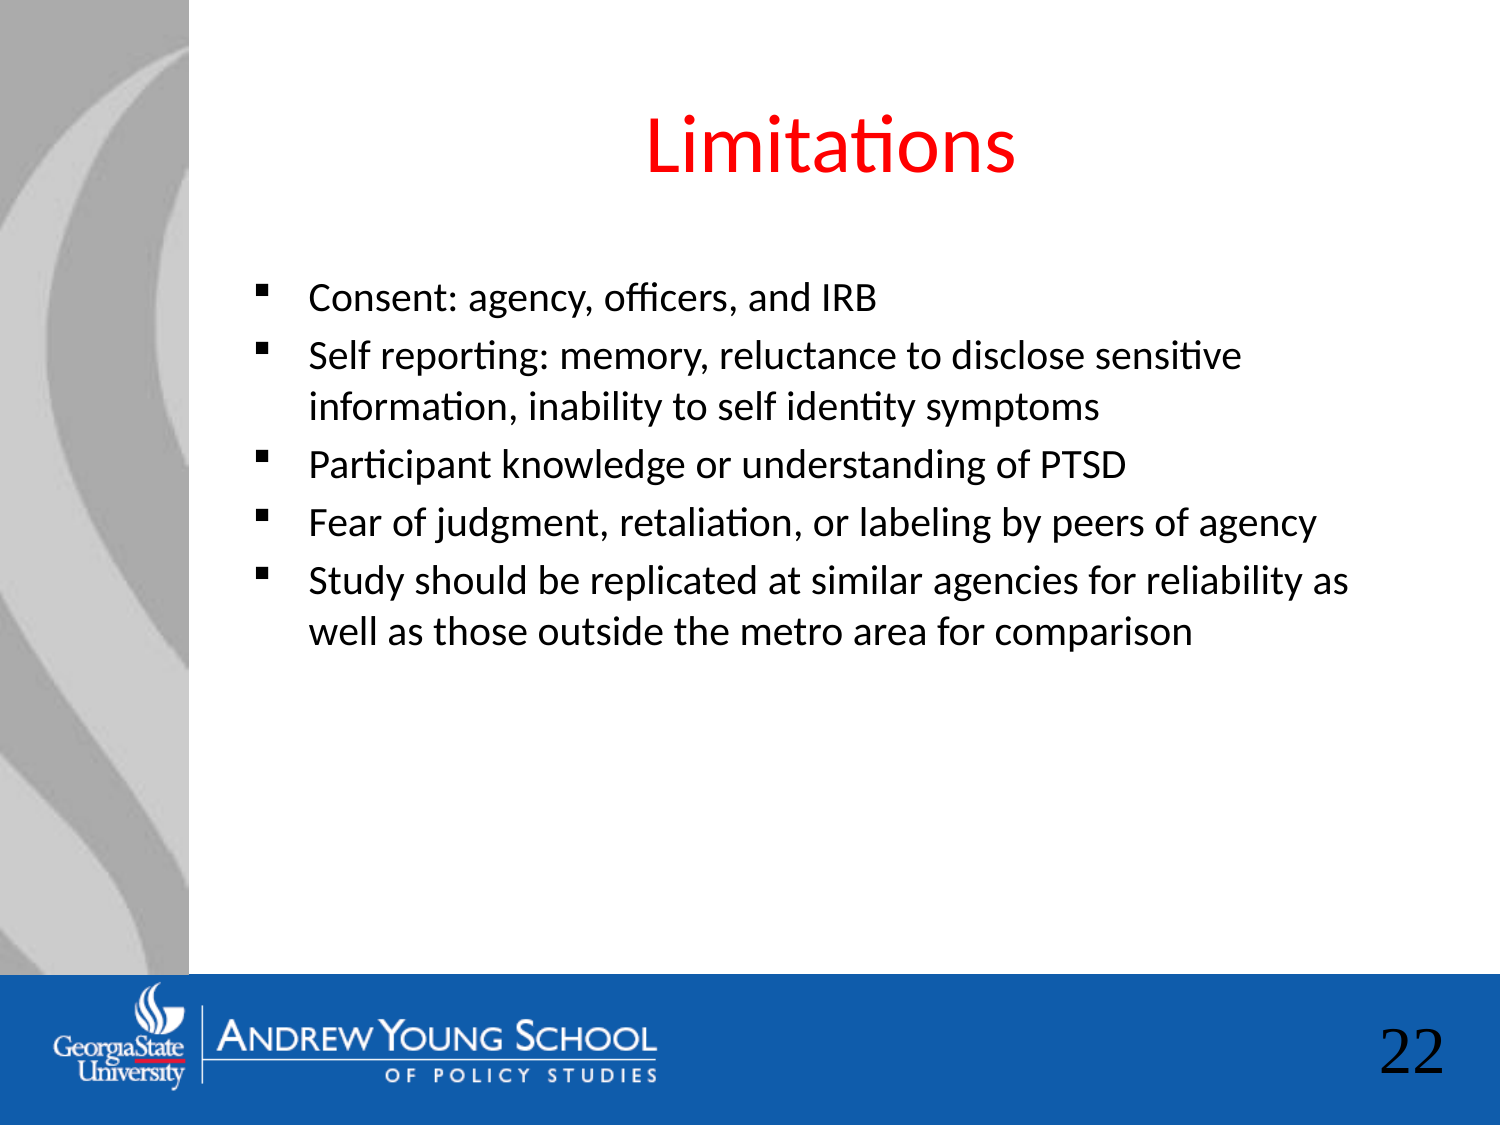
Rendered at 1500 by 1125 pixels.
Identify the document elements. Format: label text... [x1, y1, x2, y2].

title Limitations [237, 45, 1425, 233]
picture [0, 974, 1500, 1125]
list Consent: agency, officers, and IRB Self reporting: memory, reluctance to disclose sensitive information, inability to self identity symptoms Participant knowledge or understanding of PTSD Fear of judgment, retaliation, or labeling by peers of agency Study should be replicated at similar agencies for reliability as well as those outside the metro area for comparison [237, 262, 1425, 963]
